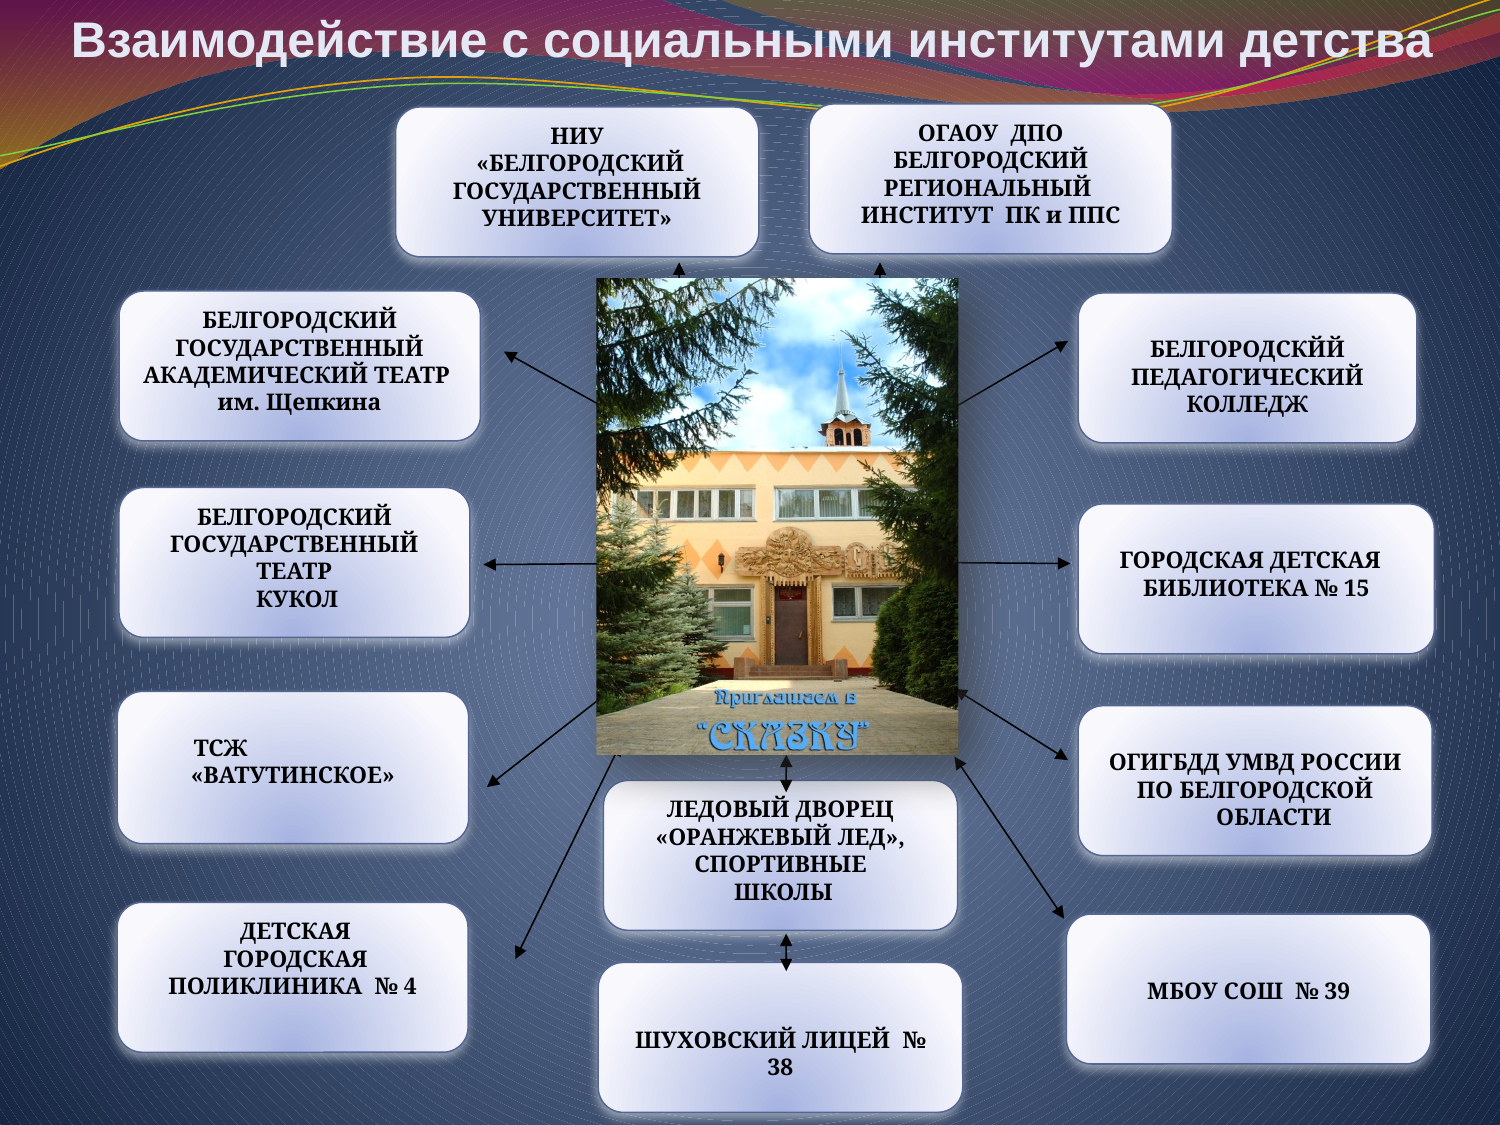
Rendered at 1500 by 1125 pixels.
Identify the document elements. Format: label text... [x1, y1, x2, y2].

text_box [1008, 340, 1069, 377]
text_box МБОУ СОШ № 39 [1065, 913, 1432, 1065]
text_box ДЕТСКАЯ ГОРОДСКАЯ ПОЛИКЛИНИКА № 4 [116, 901, 469, 1054]
text_box [503, 351, 579, 394]
text_box ТСЖ «ВАТУТИНСКОЕ» [116, 690, 470, 845]
text_box ОГАОУ ДПО БЕЛГОРОДСКИЙ РЕГИОНАЛЬНЫЙ ИНСТИТУТ ПК и ППС [808, 103, 1174, 255]
text_box БЕЛГОРОДСКИЙ ГОСУДАРСТВЕННЫЙ ТЕАТР КУКОЛ [118, 486, 471, 639]
text_box [515, 789, 599, 960]
text_box [483, 558, 579, 571]
text_box [980, 795, 1065, 919]
text_box Взаимодействие с социальными институтами детства [35, 0, 1500, 75]
text_box ЛЕДОВЫЙ ДВОРЕЦ «ОРАНЖЕВЫЙ ЛЕД», СПОРТИВНЫЕ ШКОЛЫ [602, 794, 959, 932]
text_box [1008, 557, 1071, 570]
text_box [1008, 722, 1069, 761]
text_box ОГИГБДД УМВД РОССИИ ПО БЕЛГОРОДСКОЙ ОБЛАСТИ [1077, 704, 1434, 857]
text_box [486, 714, 579, 788]
text_box НИУ «БЕЛГОРОДСКИЙ ГОСУДАРСТВЕННЫЙ УНИВЕРСИТЕТ» [394, 106, 760, 258]
text_box БЕЛГОРОДСКИЙ ГОСУДАРСТВЕННЫЙ АКАДЕМИЧЕСКИЙ ТЕАТР им. Щепкина [118, 290, 482, 442]
text_box БЕЛГОРОДСКЙЙ ПЕДАГОГИЧЕСКИЙ КОЛЛЕДЖ [1077, 292, 1418, 444]
text_box ГОРОДСКАЯ ДЕТСКАЯ БИБЛИОТЕКА № 15 [1077, 503, 1436, 655]
text_box ШУХОВСКИЙ ЛИЦЕЙ № 38 [597, 961, 964, 1114]
picture [596, 278, 959, 755]
text_box [780, 933, 793, 972]
